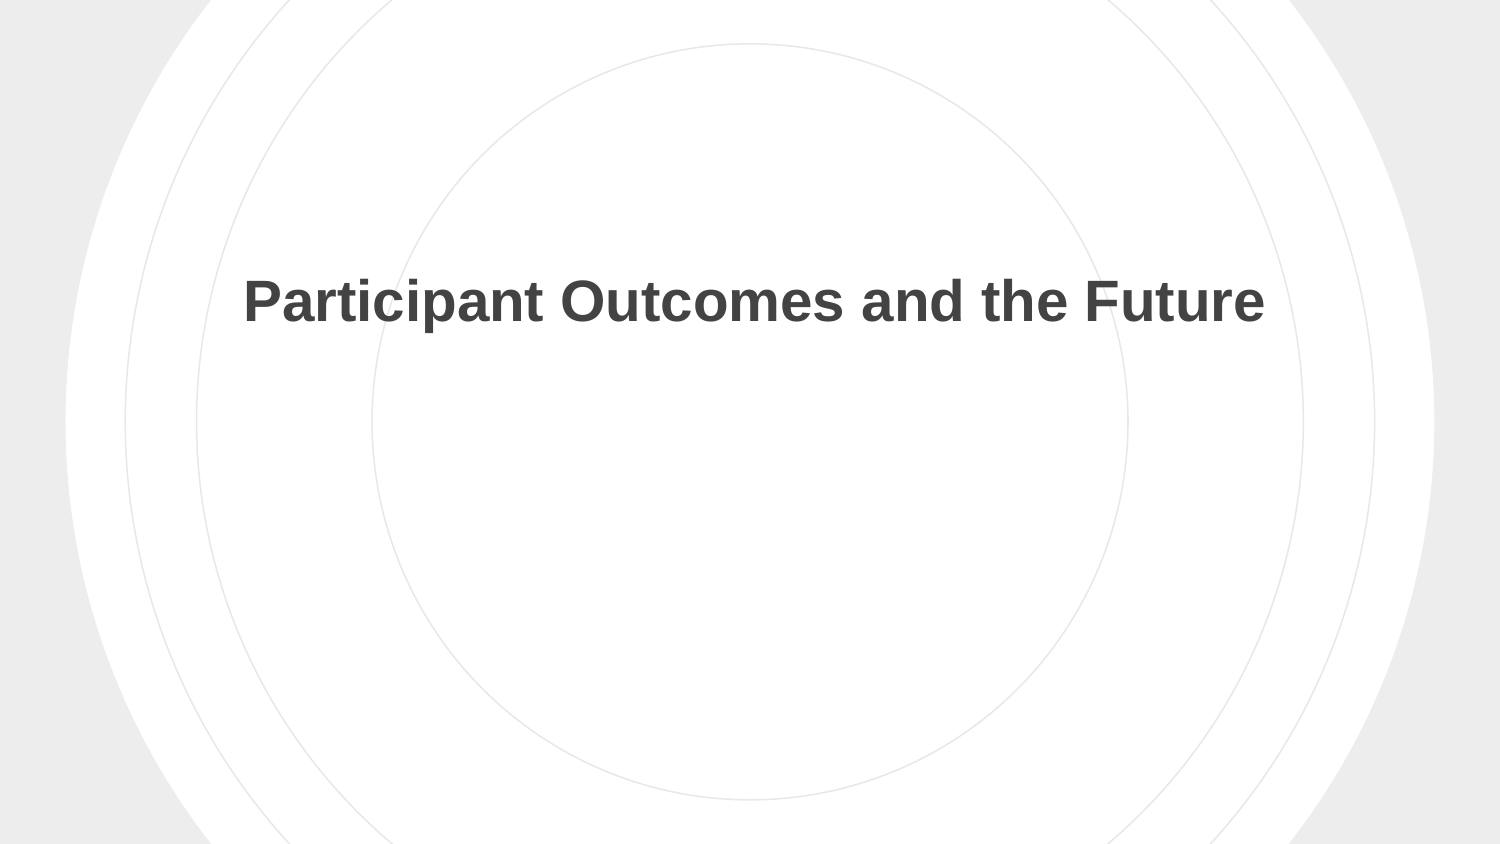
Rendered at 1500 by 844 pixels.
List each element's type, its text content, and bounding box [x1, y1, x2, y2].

list Participant Outcomes and the Future [217, 237, 1294, 379]
